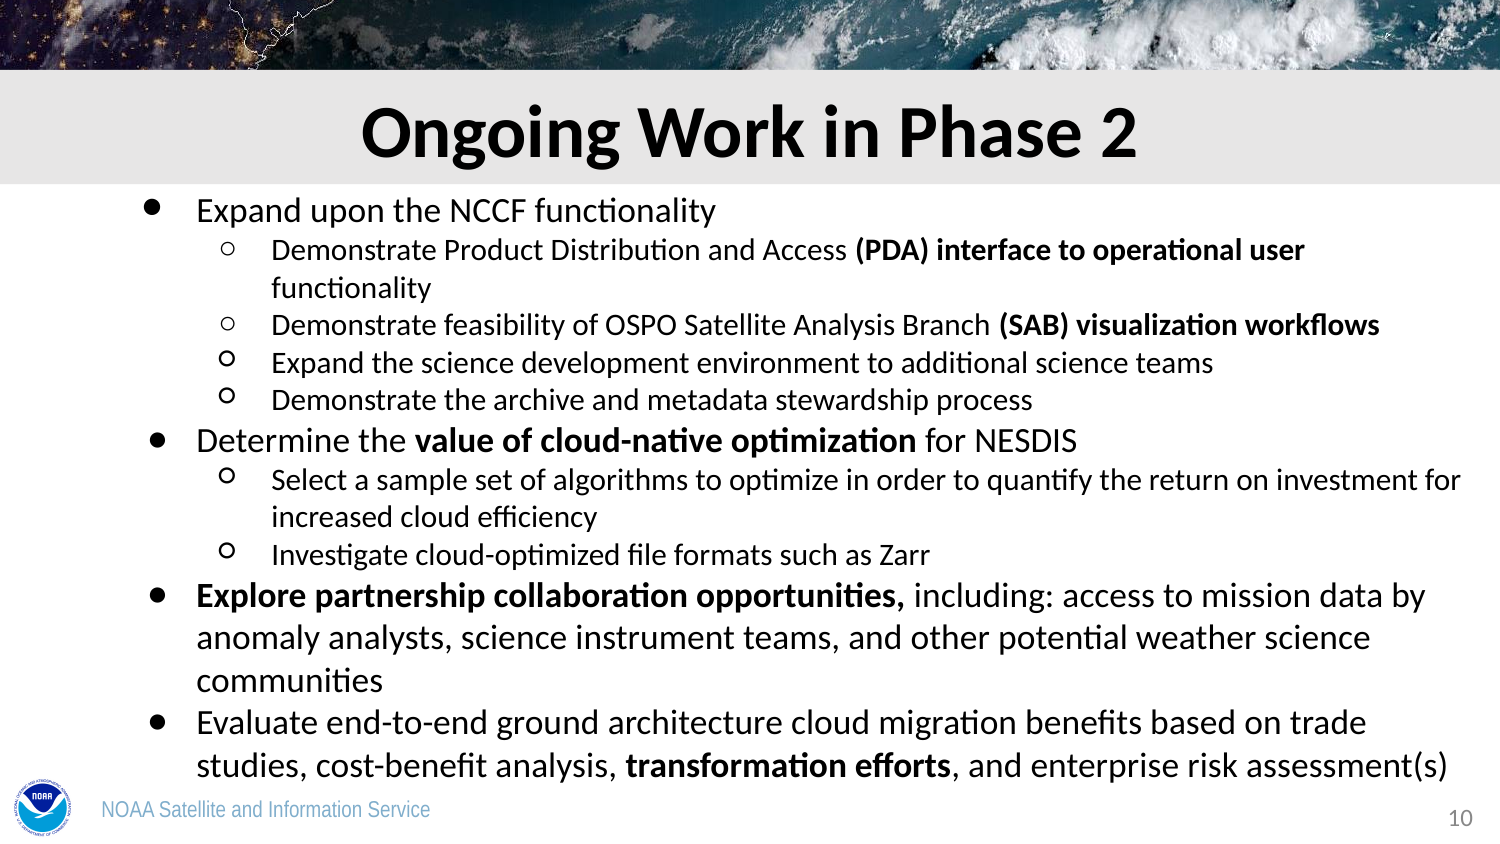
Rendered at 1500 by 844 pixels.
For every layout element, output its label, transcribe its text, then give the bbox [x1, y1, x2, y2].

picture [10, 775, 75, 840]
title Ongoing Work in Phase 2 [0, 69, 1500, 185]
slide_number ‹#› [1421, 794, 1489, 840]
picture [0, 0, 1500, 69]
text_box Expand upon the NCCF functionality Demonstrate Product Distribution and Access (PDA) interface to operational user functionality Demonstrate feasibility of OSPO Satellite Analysis Branch (SAB) visualization workflows Expand the science development environment to additional science teams Demonstrate the archive and metadata stewardship process Determine the value of cloud-native optimization for NESDIS Select a sample set of algorithms to optimize in order to quantify the return on investment for increased cloud efficiency Investigate cloud-optimized file formats such as Zarr Explore partnership collaboration opportunities, including: access to mission data by anomaly analysts, science instrument teams, and other potential weather science communities Evaluate end-to-end ground architecture cloud migration benefits based on trade studies, cost-benefit analysis, transformation efforts, and enterprise risk assessment(s) [106, 179, 1484, 817]
